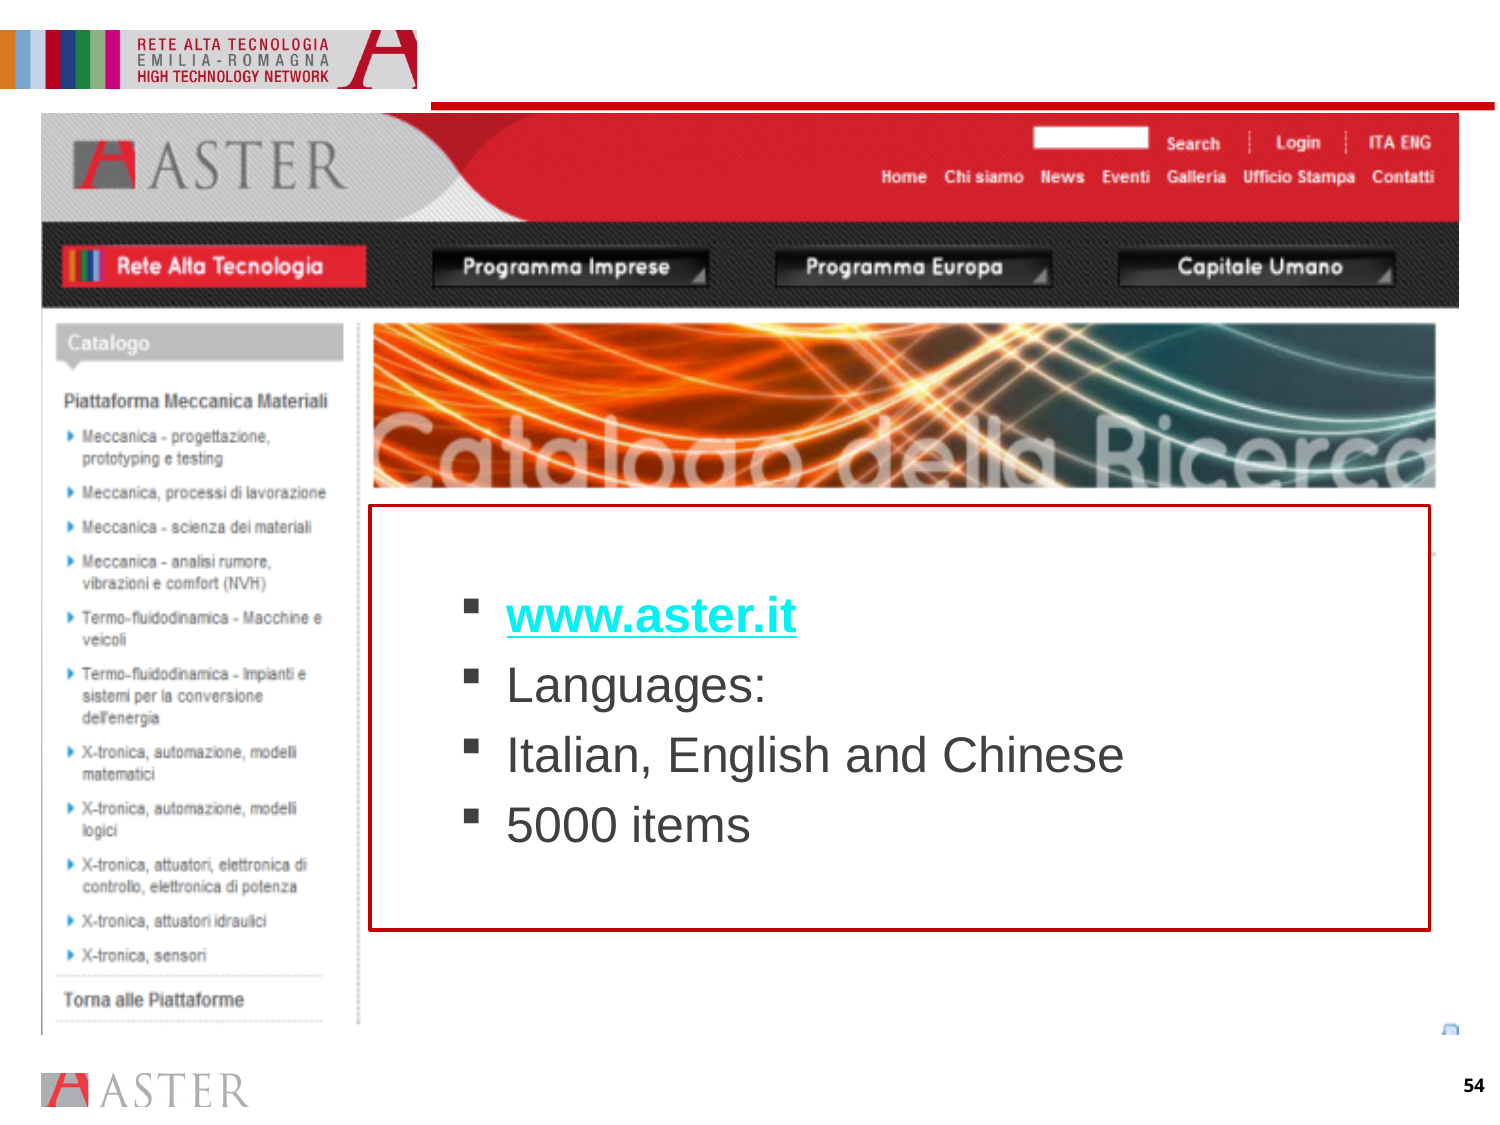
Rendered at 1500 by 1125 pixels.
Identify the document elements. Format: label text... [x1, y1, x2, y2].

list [40, 113, 1460, 1036]
slide_number 54 [1387, 1065, 1500, 1125]
picture [0, 30, 417, 89]
